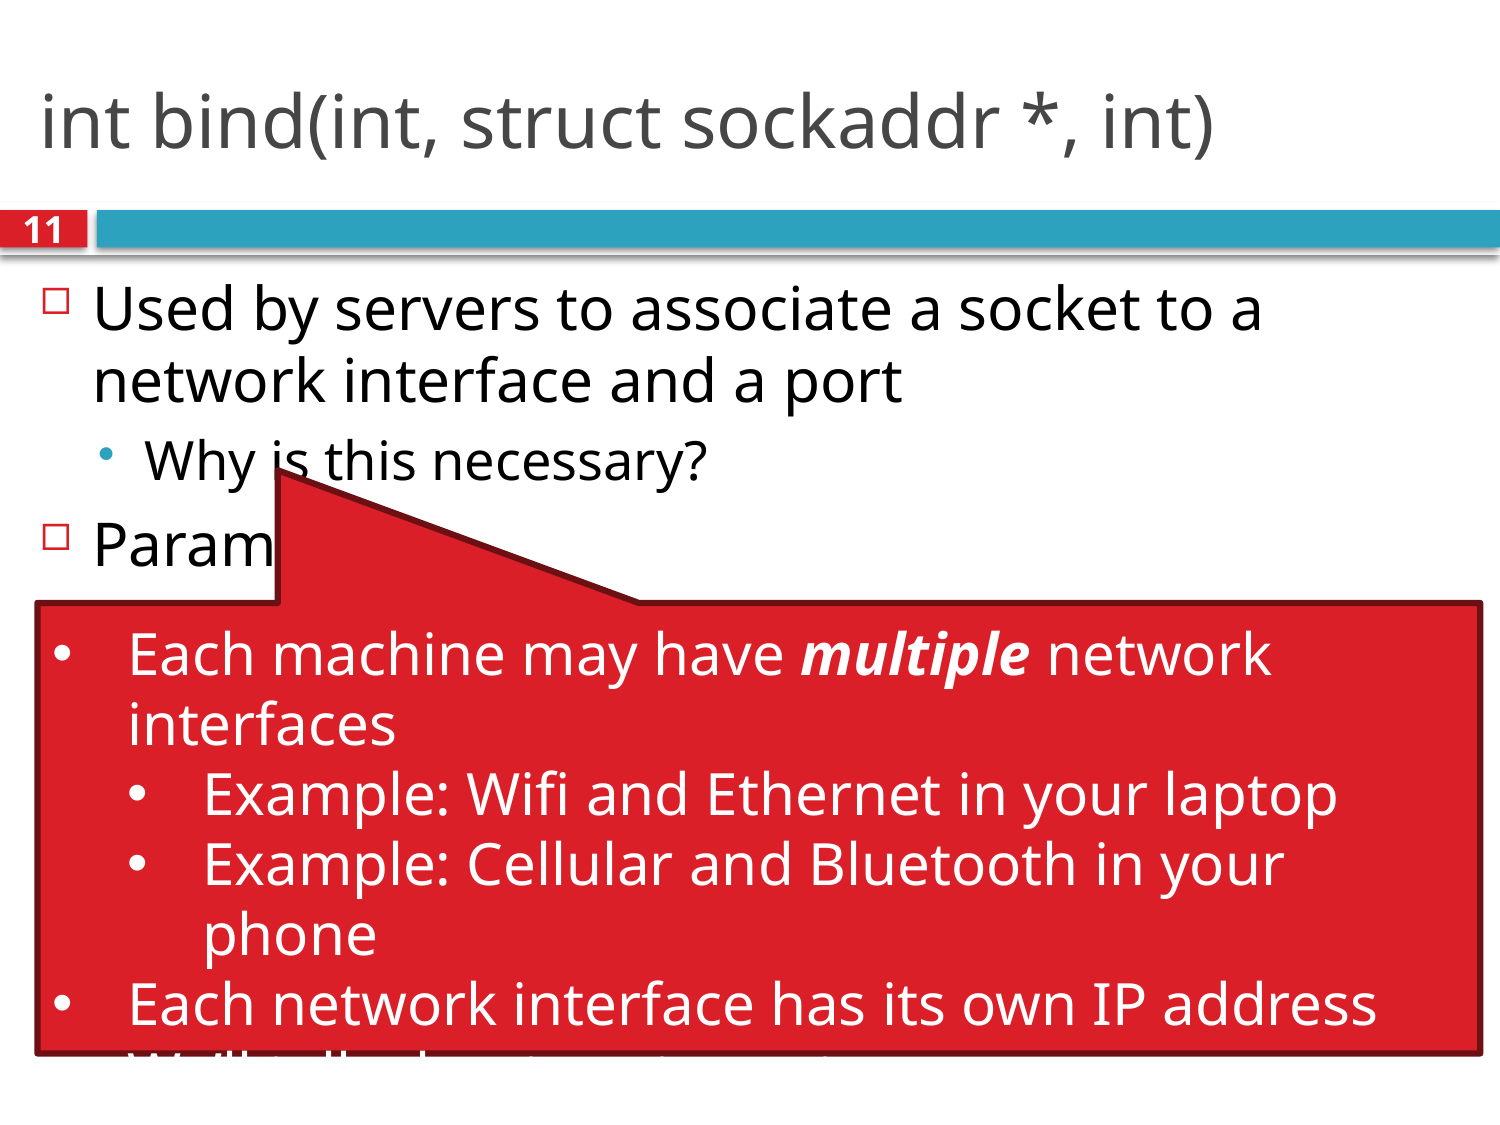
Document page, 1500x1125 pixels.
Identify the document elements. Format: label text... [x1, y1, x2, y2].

slide_number 11 [0, 206, 88, 257]
list Used by servers to associate a socket to a network interface and a port Why is this necessary? Parameters: int sockfd: an unbound socket struct sockaddr * my_addr: the desired IP address and port int addrlen: sizeof(struct sockaddr) Return: 0 on success, -1 on failure Why might bind() fail? [24, 262, 1475, 1100]
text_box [37, 602, 1481, 1054]
title int bind(int, struct sockaddr *, int) [24, 37, 1475, 200]
